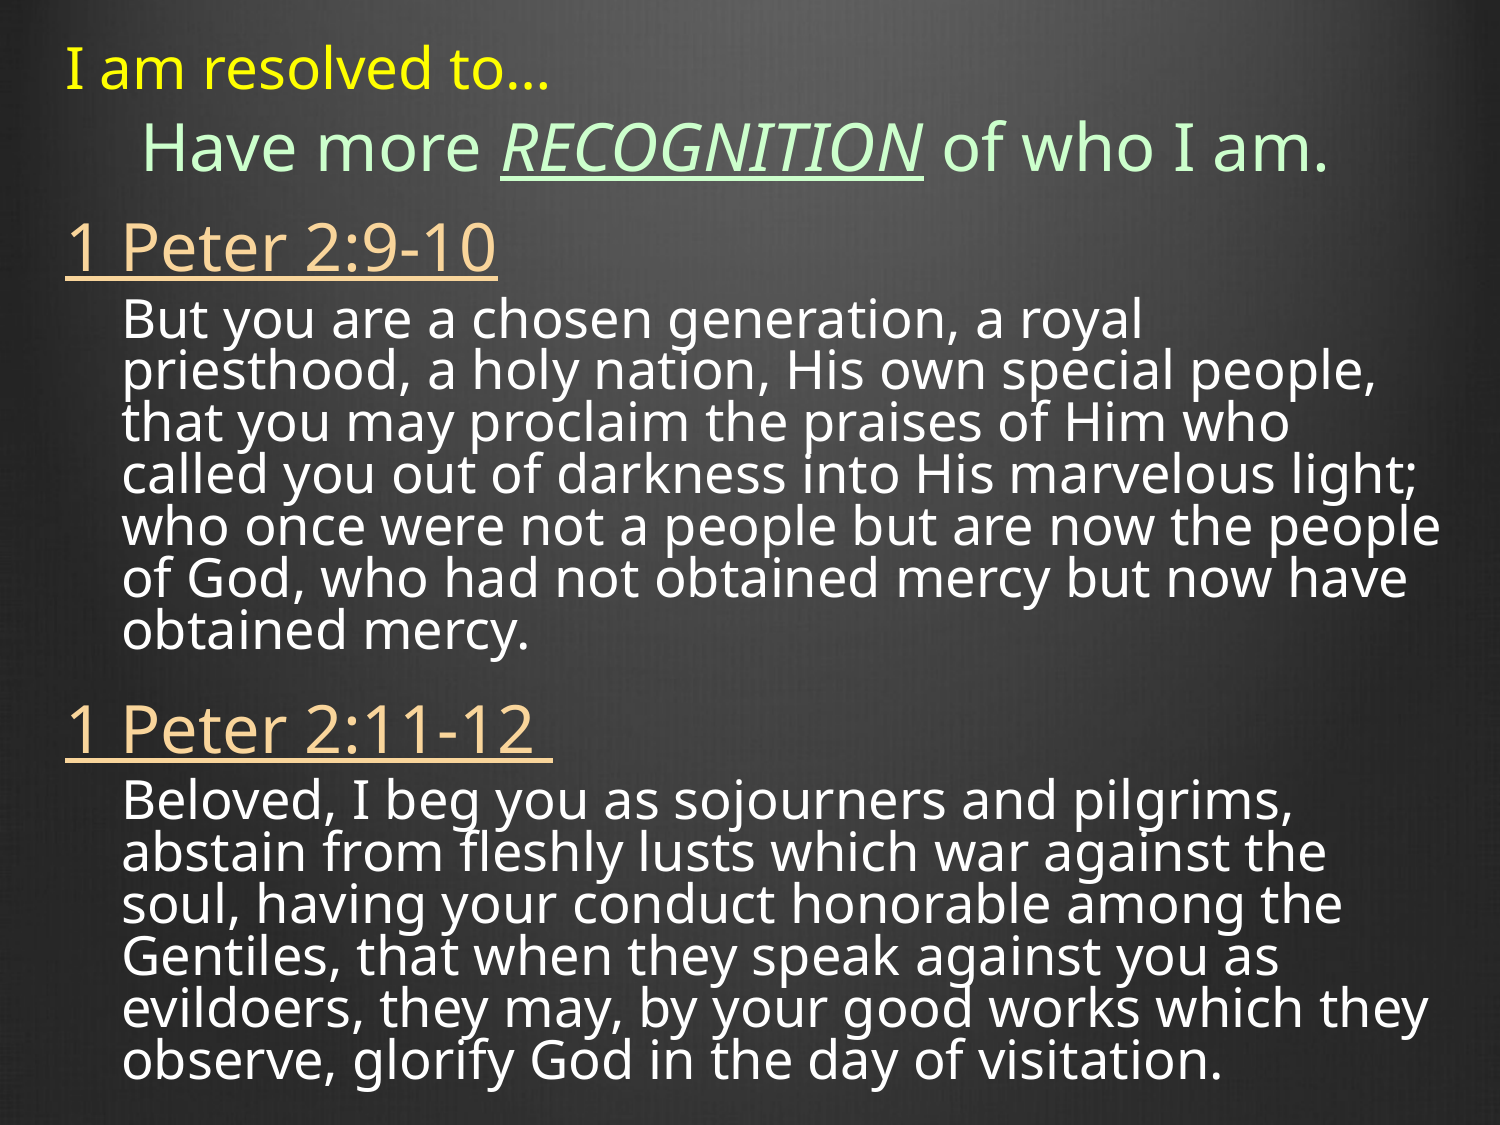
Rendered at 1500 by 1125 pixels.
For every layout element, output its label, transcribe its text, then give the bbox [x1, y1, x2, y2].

text_box Have more RECOGNITION of who I am. [124, 112, 1475, 225]
text_box 1 Peter 2:9-10 But you are a chosen generation, a royal priesthood, a holy nation, His own special people, that you may proclaim the praises of Him who called you out of darkness into His marvelous light; who once were not a people but are now the people of God, who had not obtained mercy but now have obtained mercy. 1 Peter 2:11-12 Beloved, I beg you as sojourners and pilgrims, abstain from fleshly lusts which war against the soul, having your conduct honorable among the Gentiles, that when they speak against you as evildoers, they may, by your good works which they observe, glorify God in the day of visitation. [49, 212, 1463, 1088]
list I am resolved to… [50, 37, 1413, 113]
